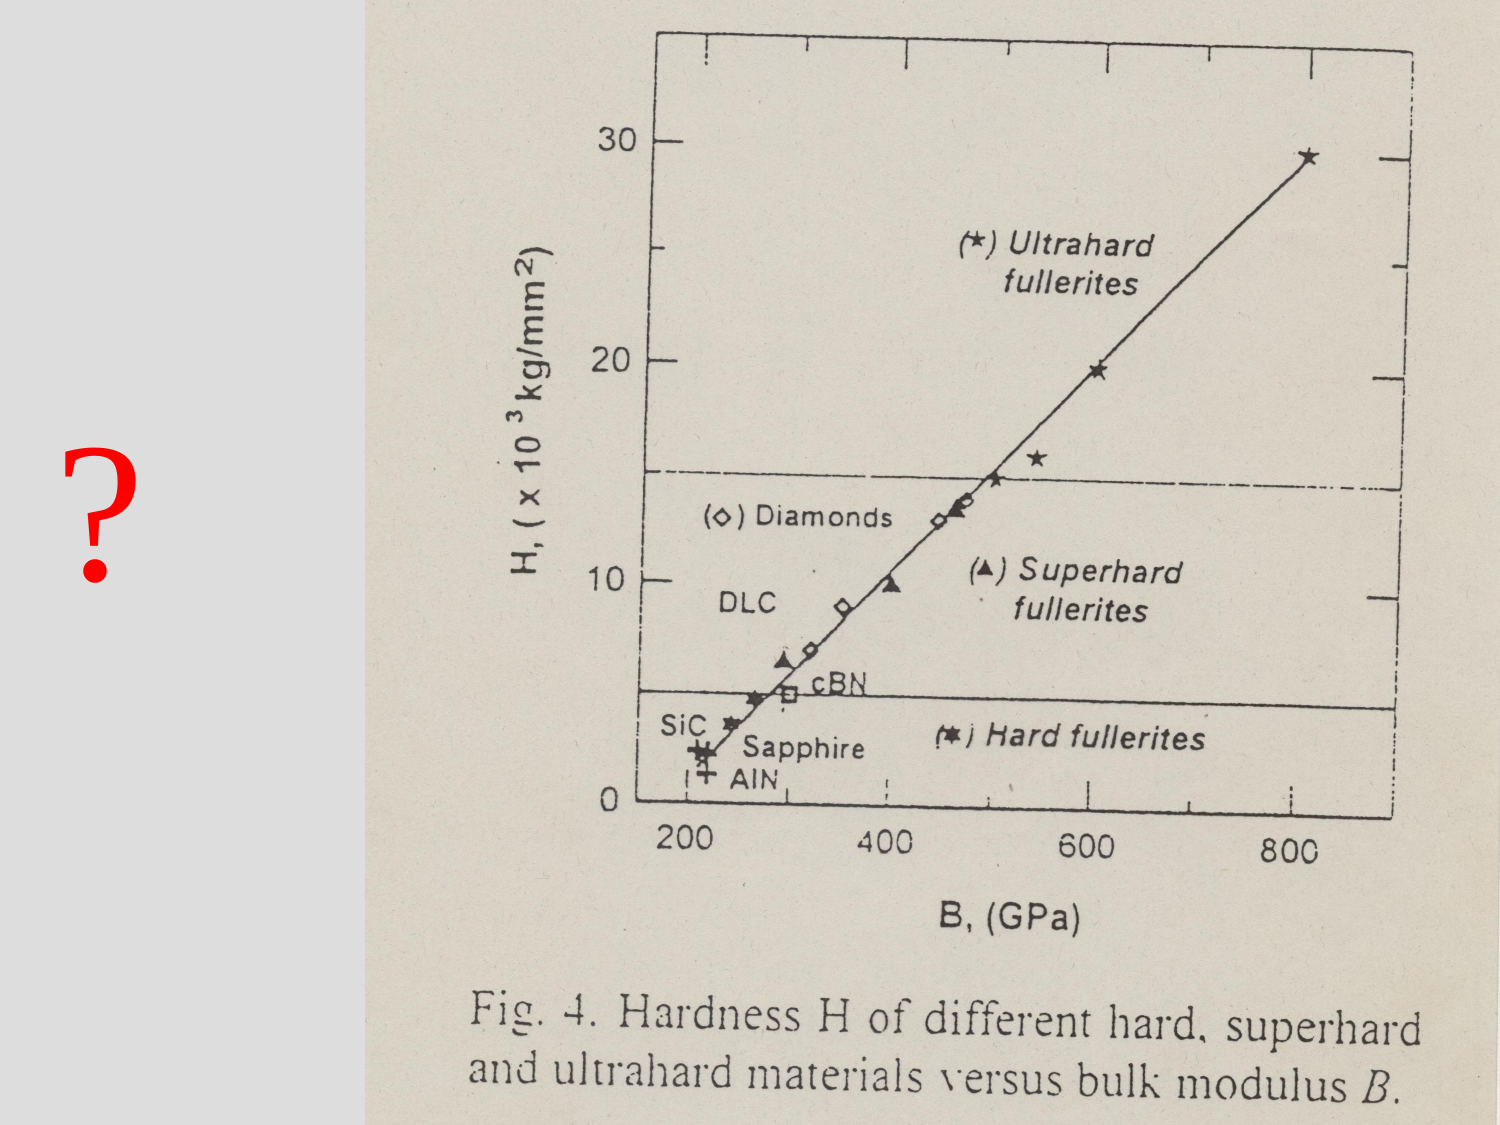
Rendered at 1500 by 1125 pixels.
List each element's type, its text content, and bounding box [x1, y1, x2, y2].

text_box ? [41, 373, 243, 629]
picture [365, 0, 1500, 1125]
